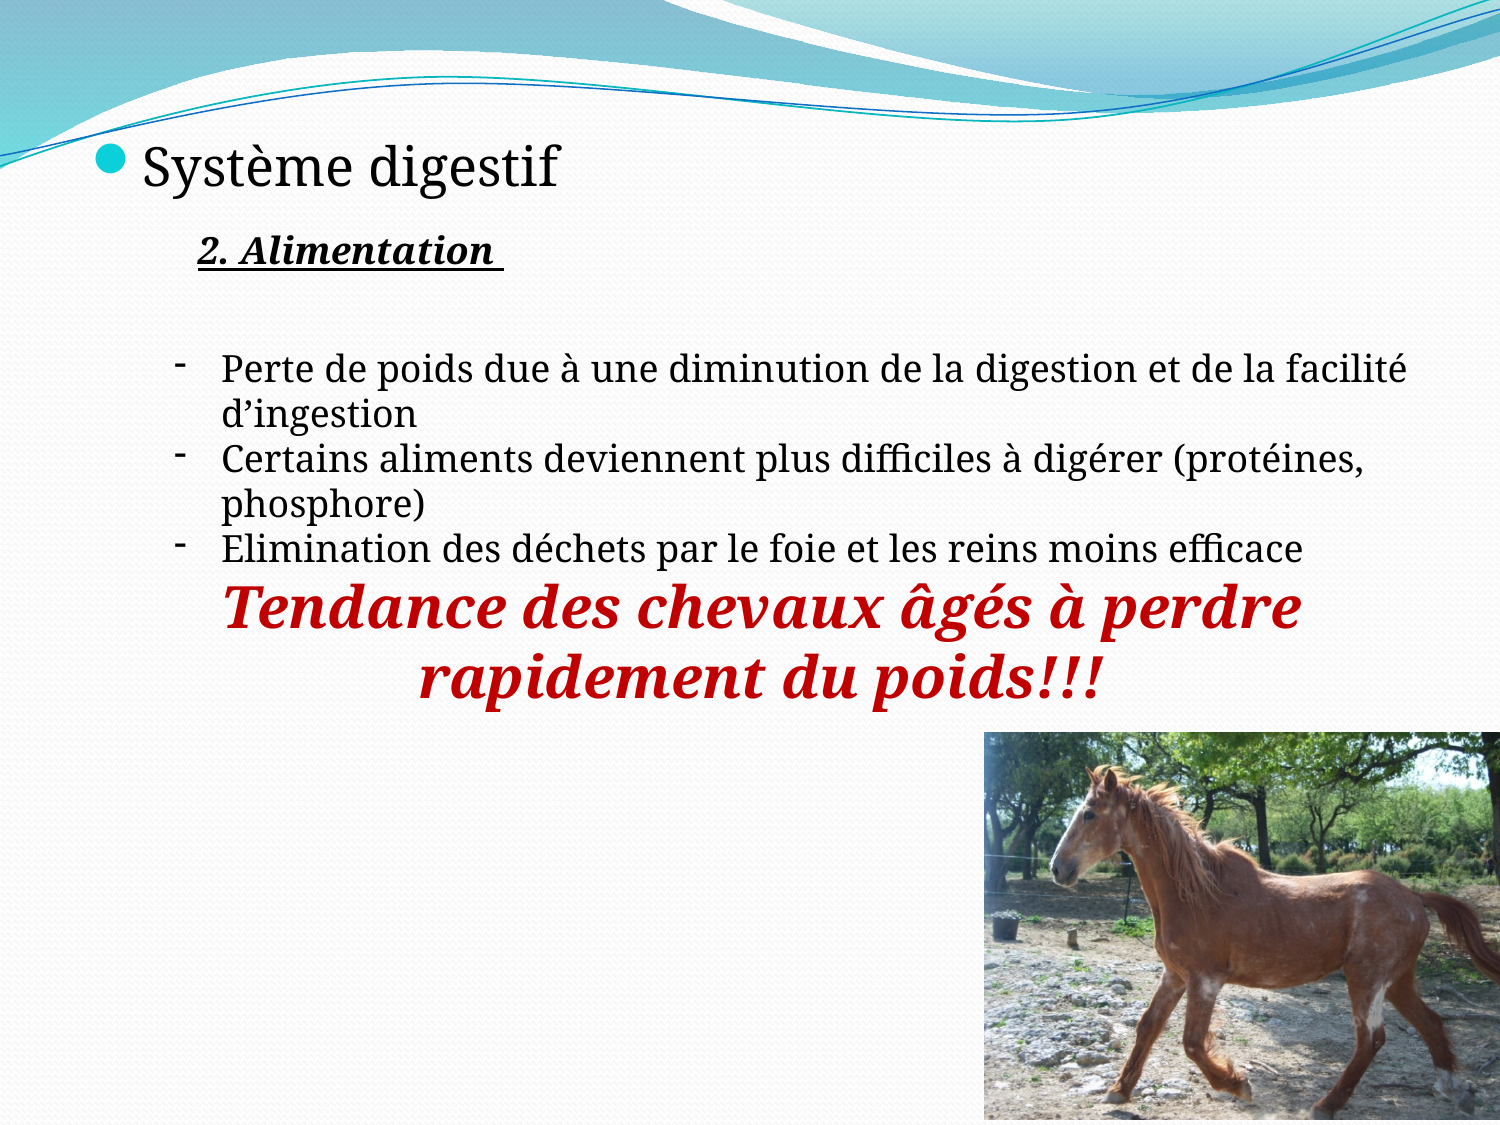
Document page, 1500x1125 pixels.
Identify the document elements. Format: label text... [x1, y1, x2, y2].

text_box Tendance des chevaux âgés à perdre rapidement du poids!!! [182, 562, 1341, 718]
text_box Perte de poids due à une diminution de la digestion et de la facilité d’ingestion Certains aliments deviennent plus difficiles à digérer (protéines, phosphore) Elimination des déchets par le foie et les reins moins efficace [159, 338, 1471, 578]
text_box 2. Alimentation [183, 219, 550, 280]
picture [984, 732, 1500, 1120]
list Système digestif [76, 125, 1427, 217]
